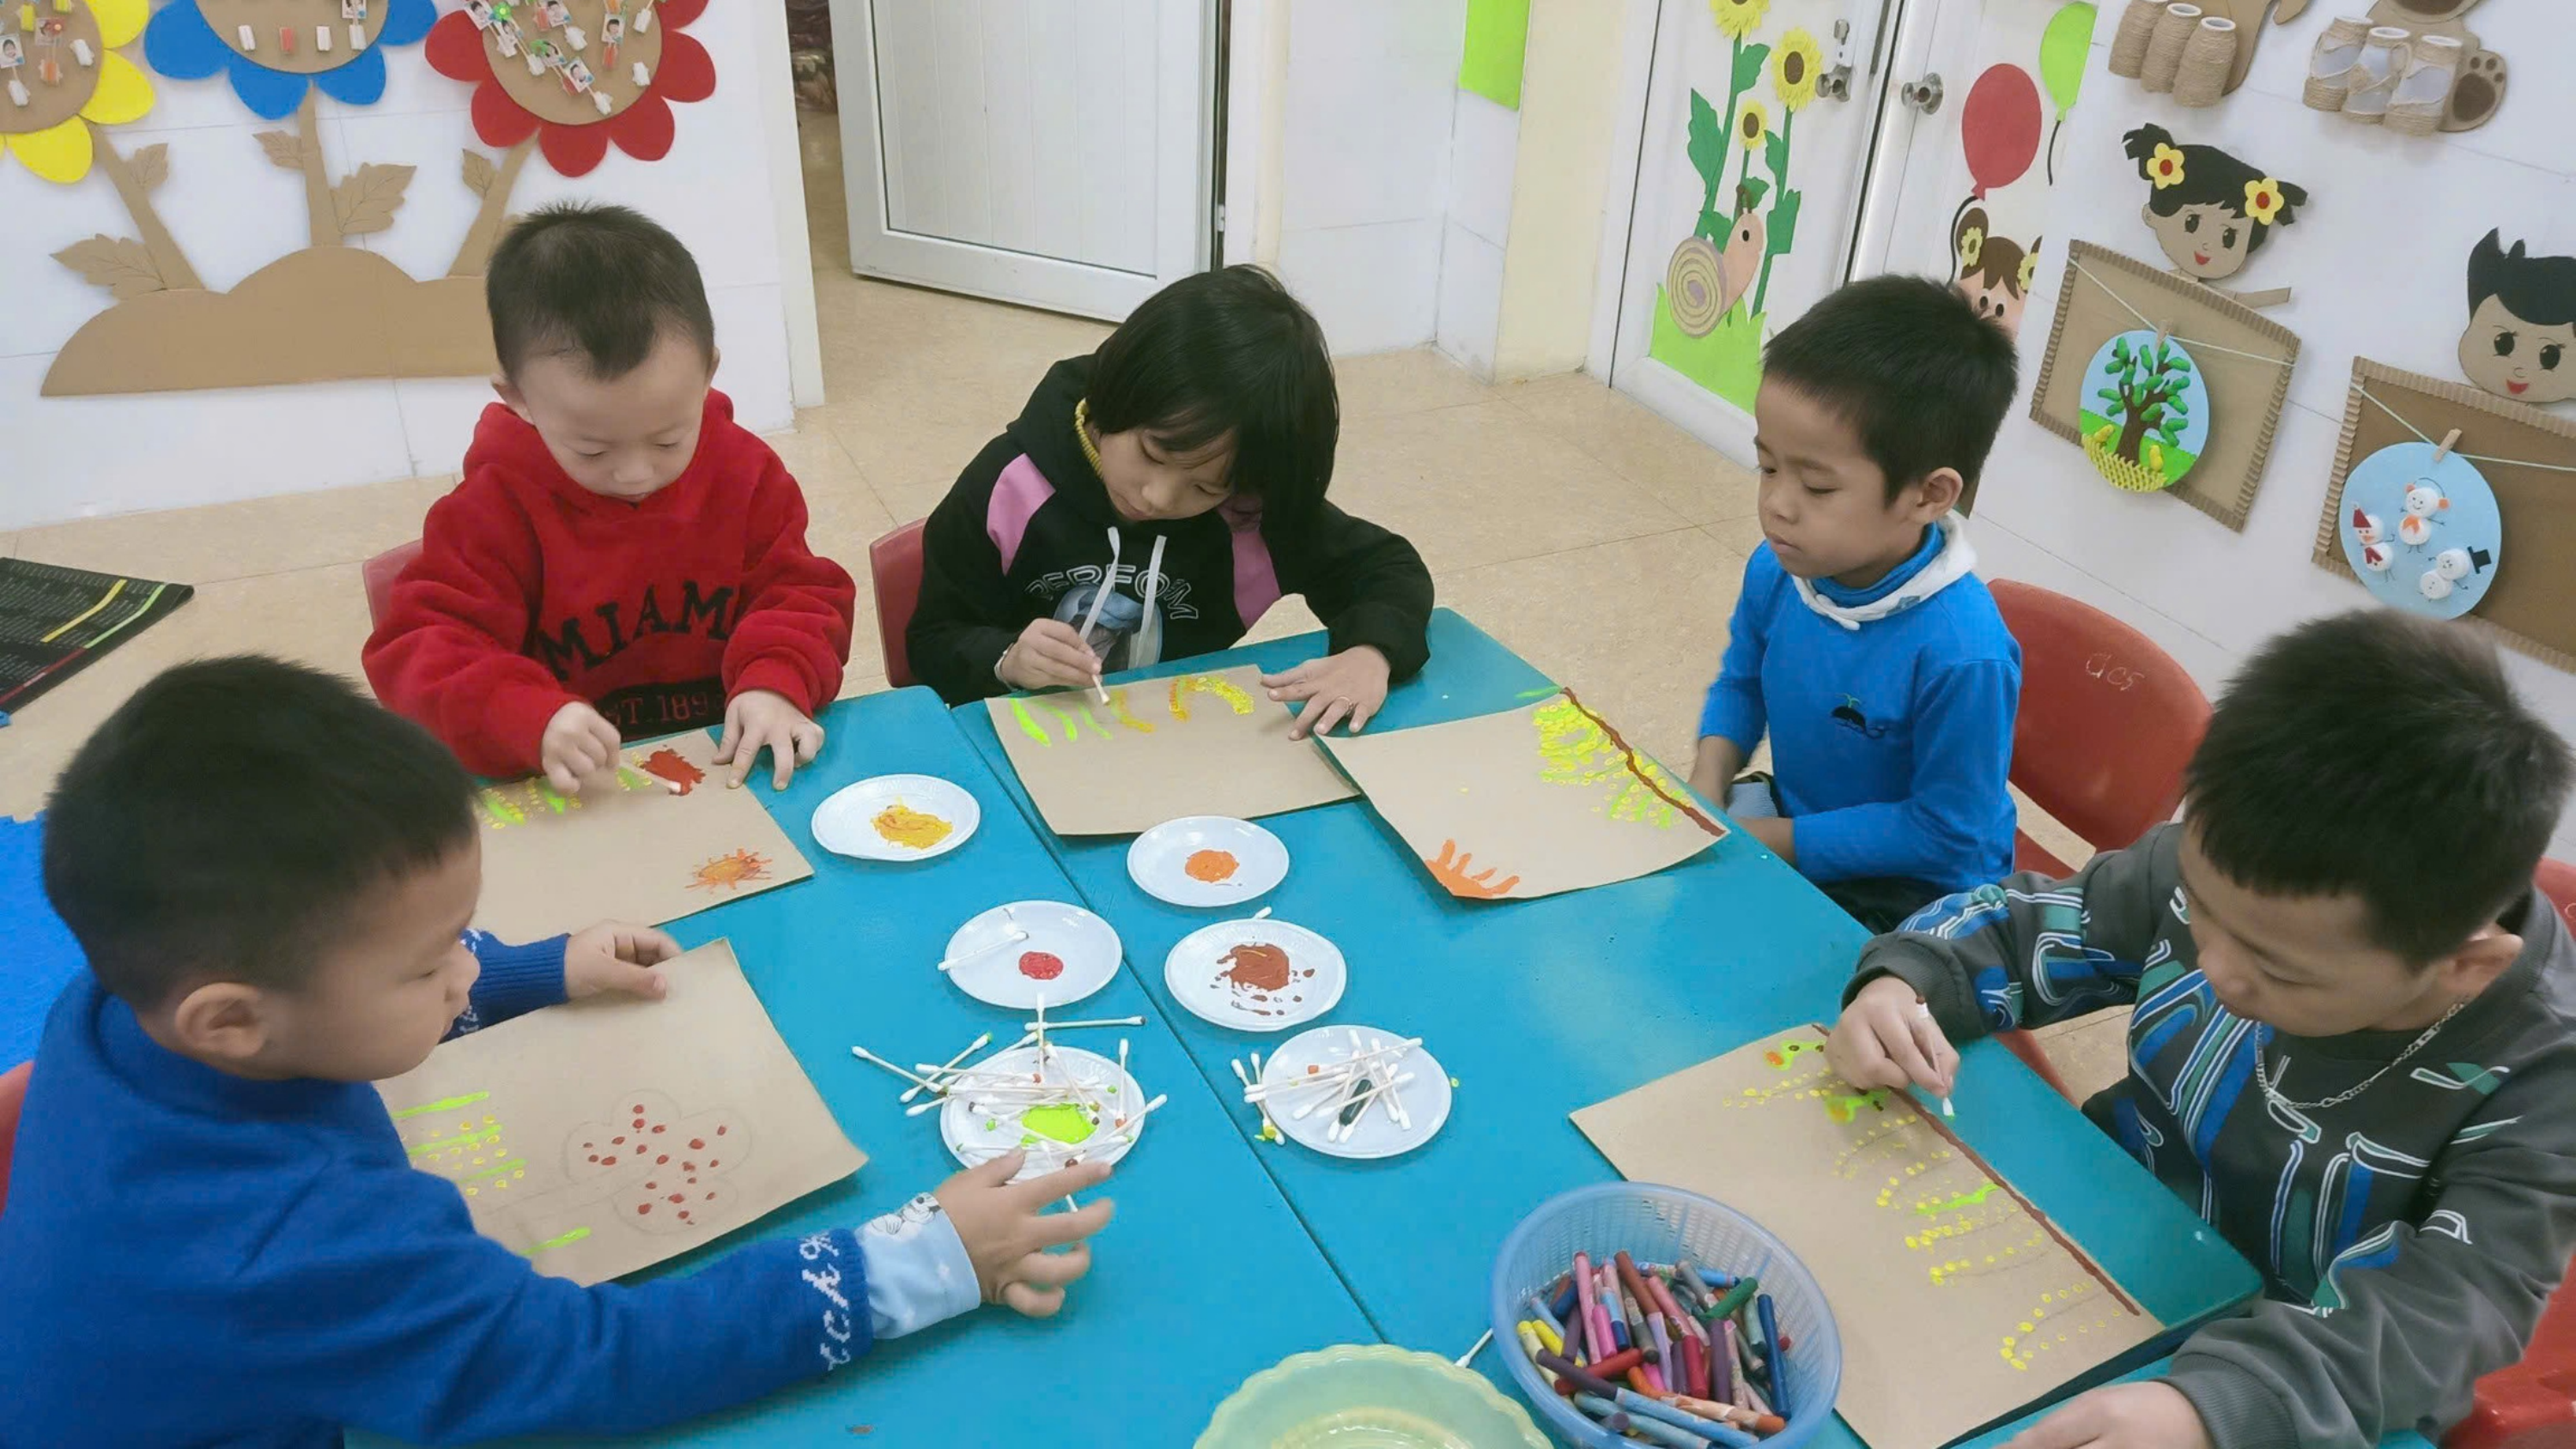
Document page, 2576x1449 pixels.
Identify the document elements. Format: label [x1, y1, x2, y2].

text_box [0, 0, 2576, 1449]
